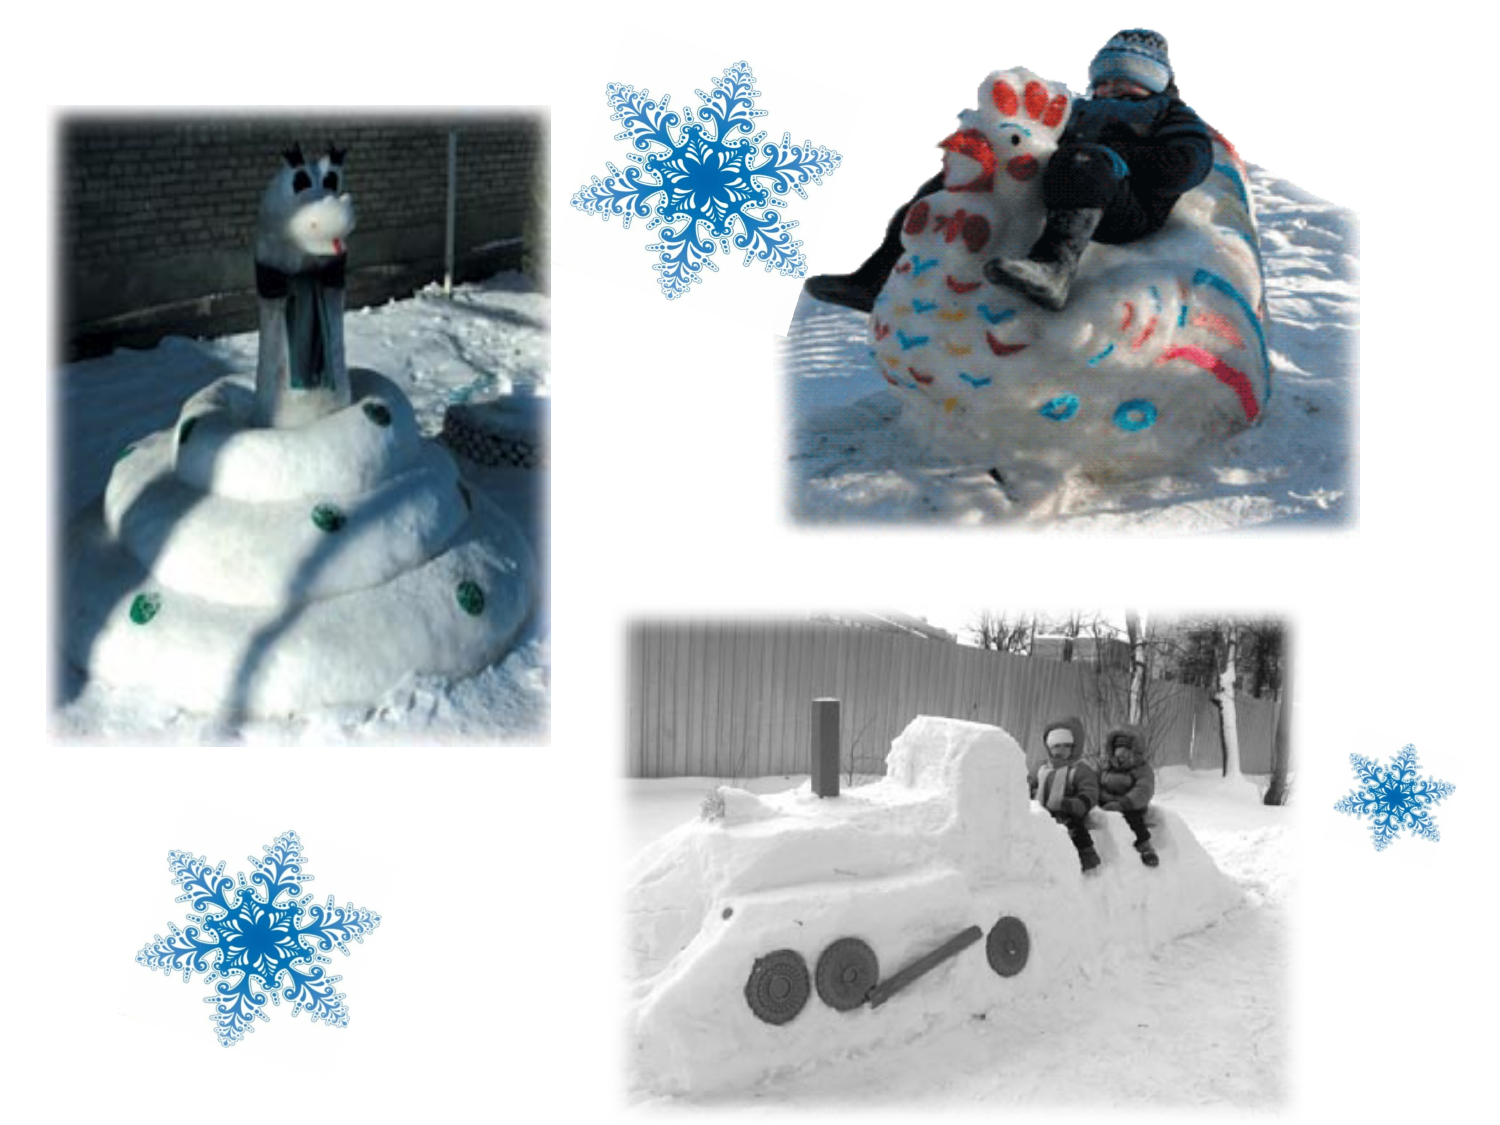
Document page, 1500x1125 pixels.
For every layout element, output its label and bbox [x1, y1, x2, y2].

picture [1325, 727, 1464, 868]
picture [118, 797, 398, 1080]
picture [609, 603, 1305, 1125]
picture [46, 0, 1360, 748]
